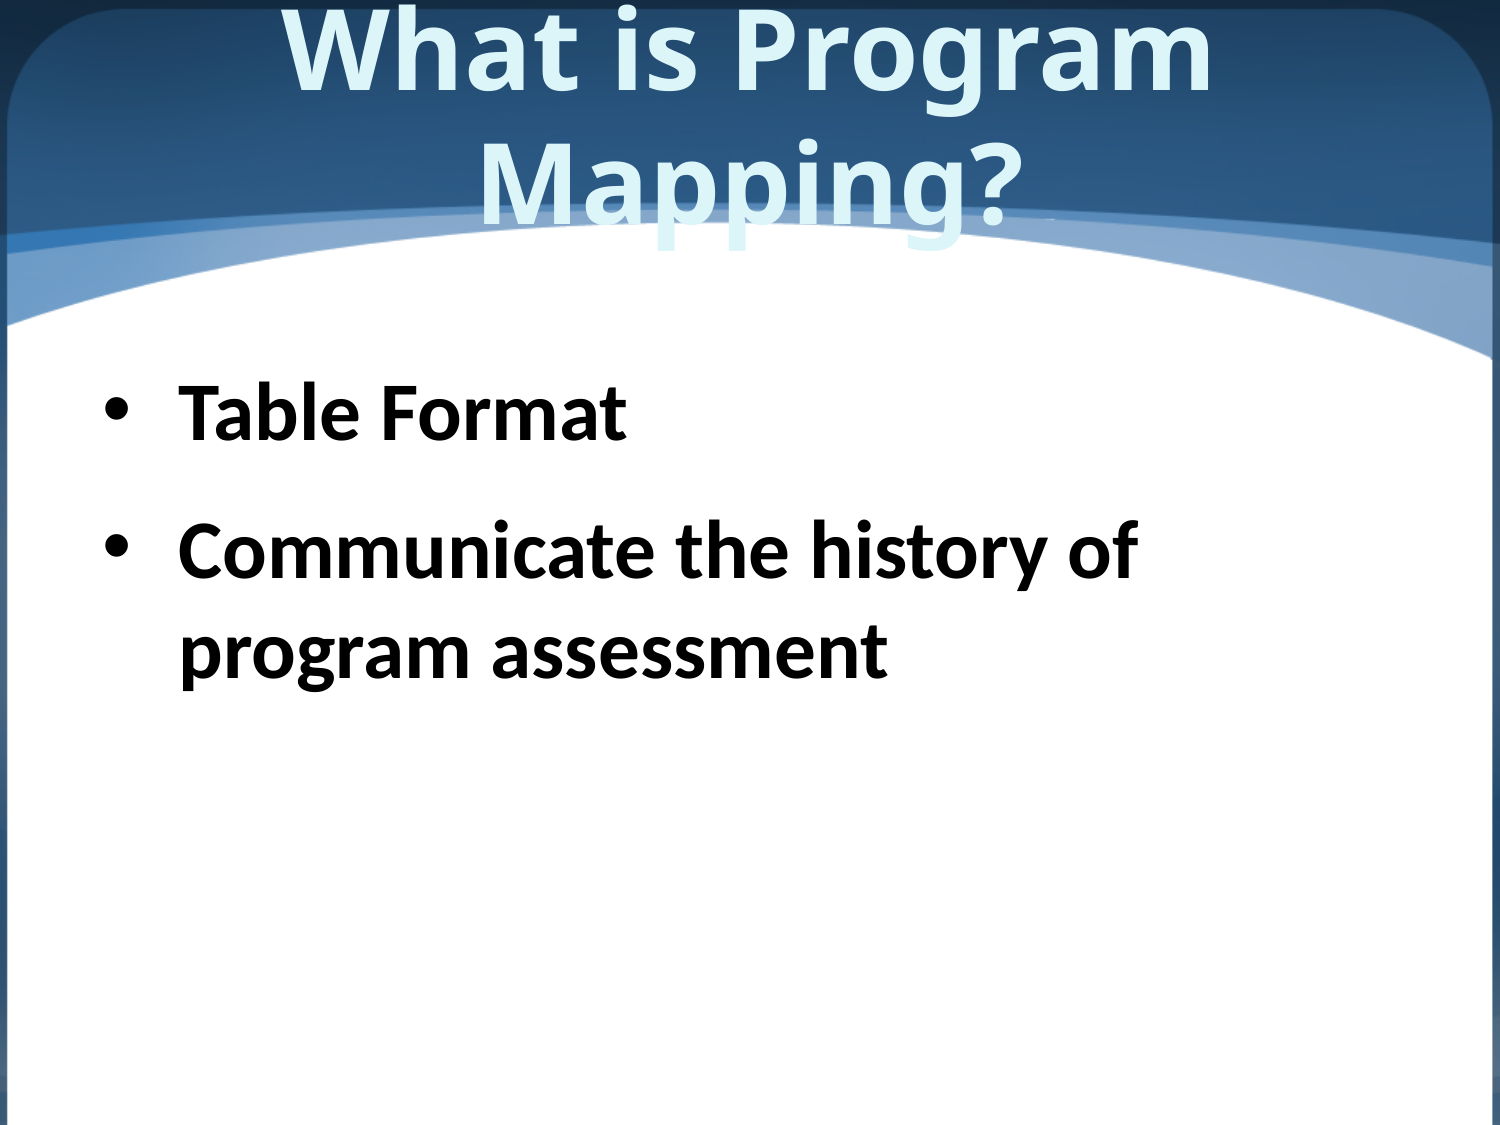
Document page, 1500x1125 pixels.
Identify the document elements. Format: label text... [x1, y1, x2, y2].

picture [0, 0, 1500, 1125]
title What is Program Mapping? [24, 0, 1475, 225]
list Table Format Communicate the history of program assessment [87, 350, 1425, 1005]
